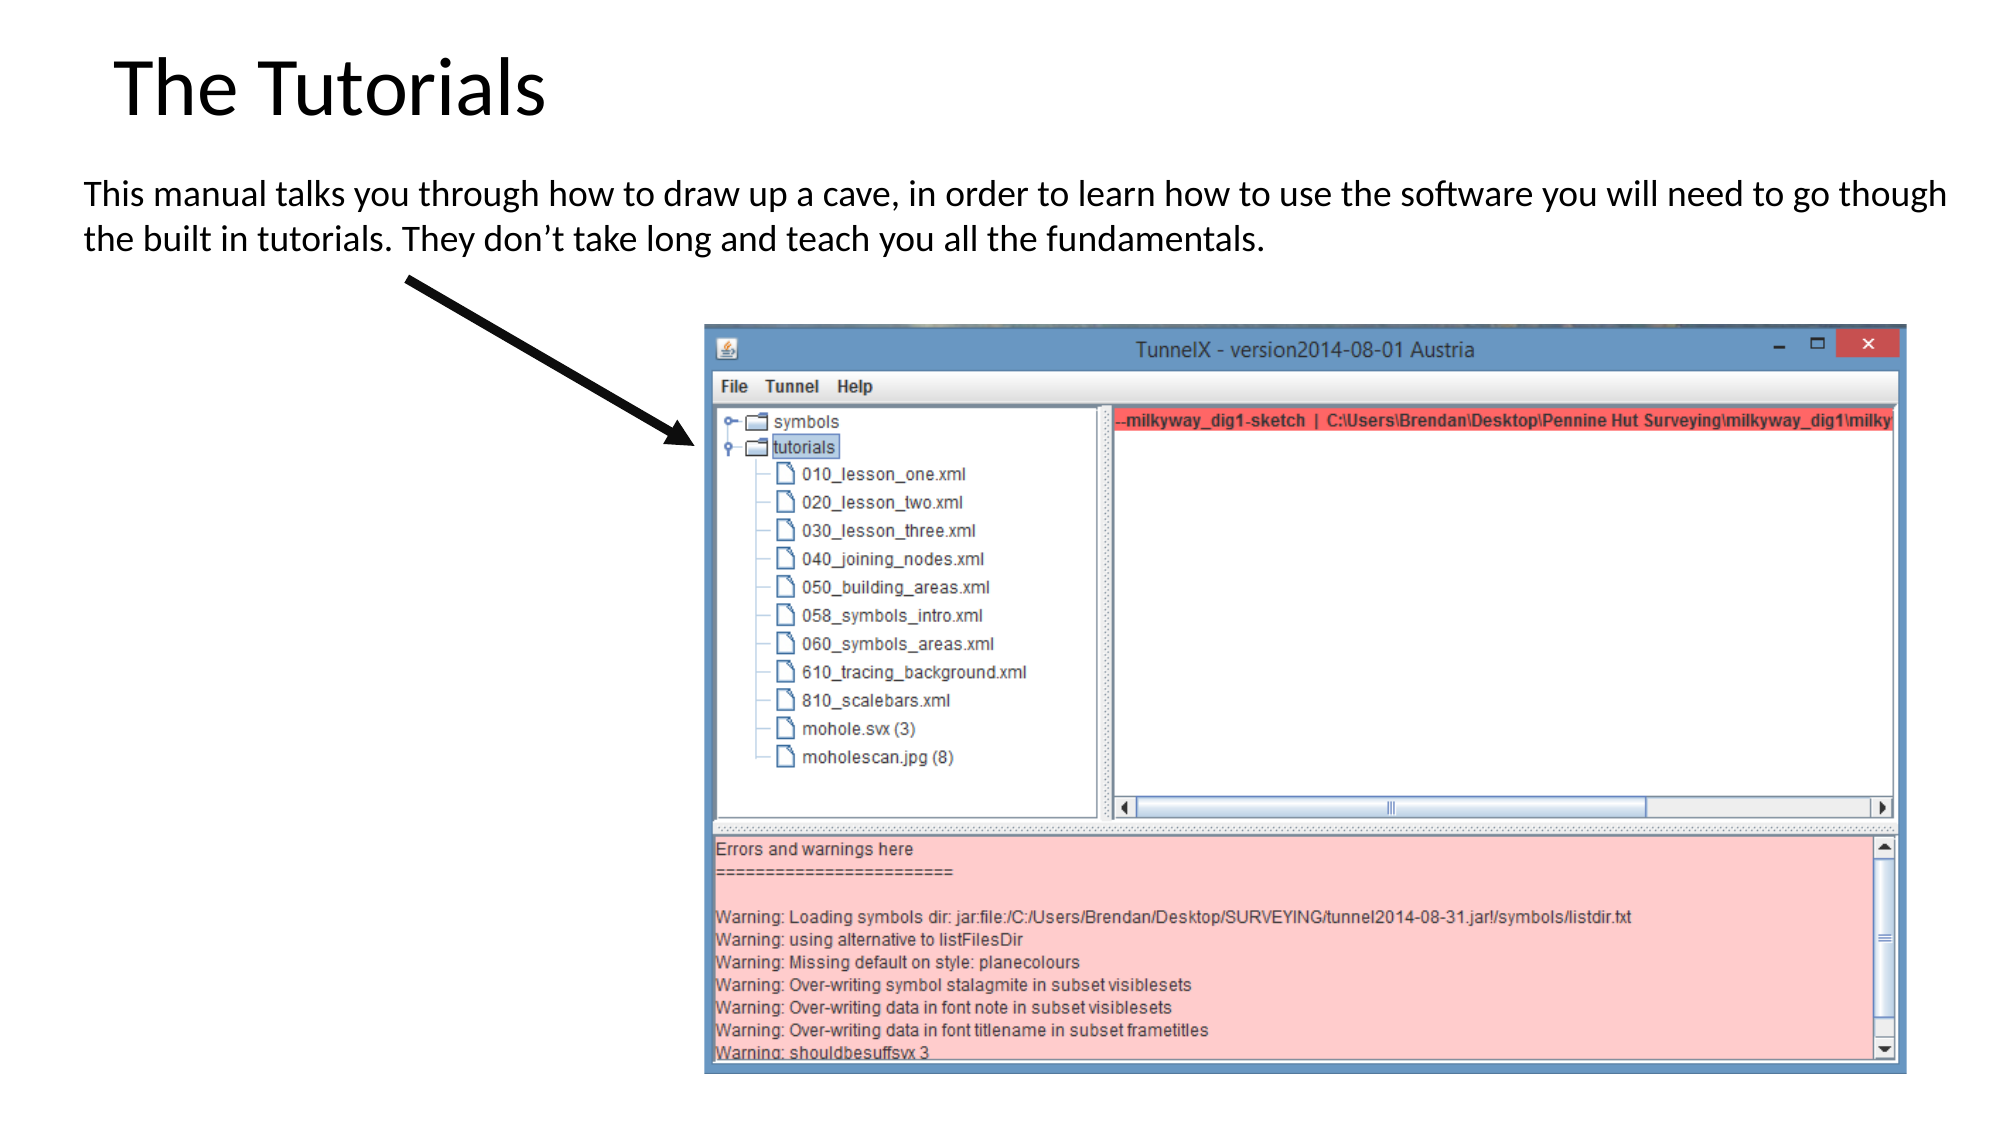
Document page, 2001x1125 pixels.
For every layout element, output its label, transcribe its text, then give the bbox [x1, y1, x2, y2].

text_box This manual talks you through how to draw up a cave, in order to learn how to use the software you will need to go though the built in tutorials. They don’t take long and teach you all the fundamentals. [68, 161, 1966, 267]
text_box The Tutorials [98, 24, 563, 140]
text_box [406, 278, 695, 446]
picture [704, 324, 1907, 1074]
